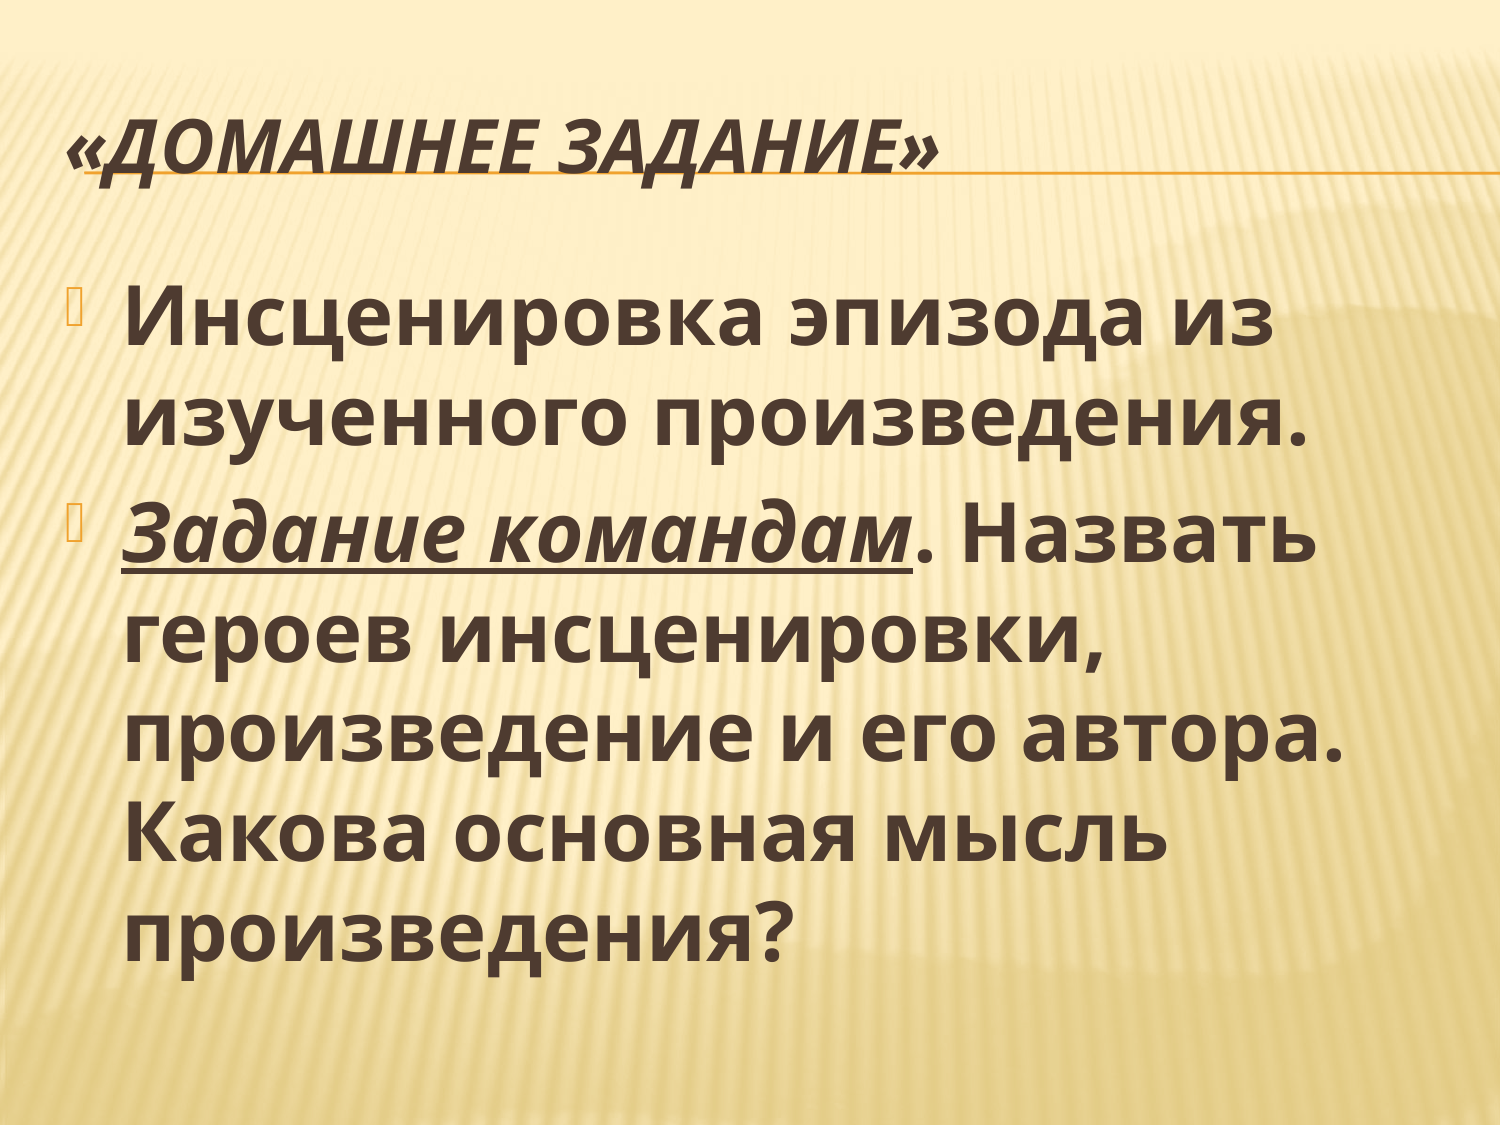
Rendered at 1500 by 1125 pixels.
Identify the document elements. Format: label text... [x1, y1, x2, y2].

title «Домашнее задание» [50, 75, 1475, 213]
list Инсценировка эпизода из изученного произведения. Задание командам. Назвать героев инсценировки, произведение и его автора. Какова основная мысль произведения? [50, 254, 1475, 998]
